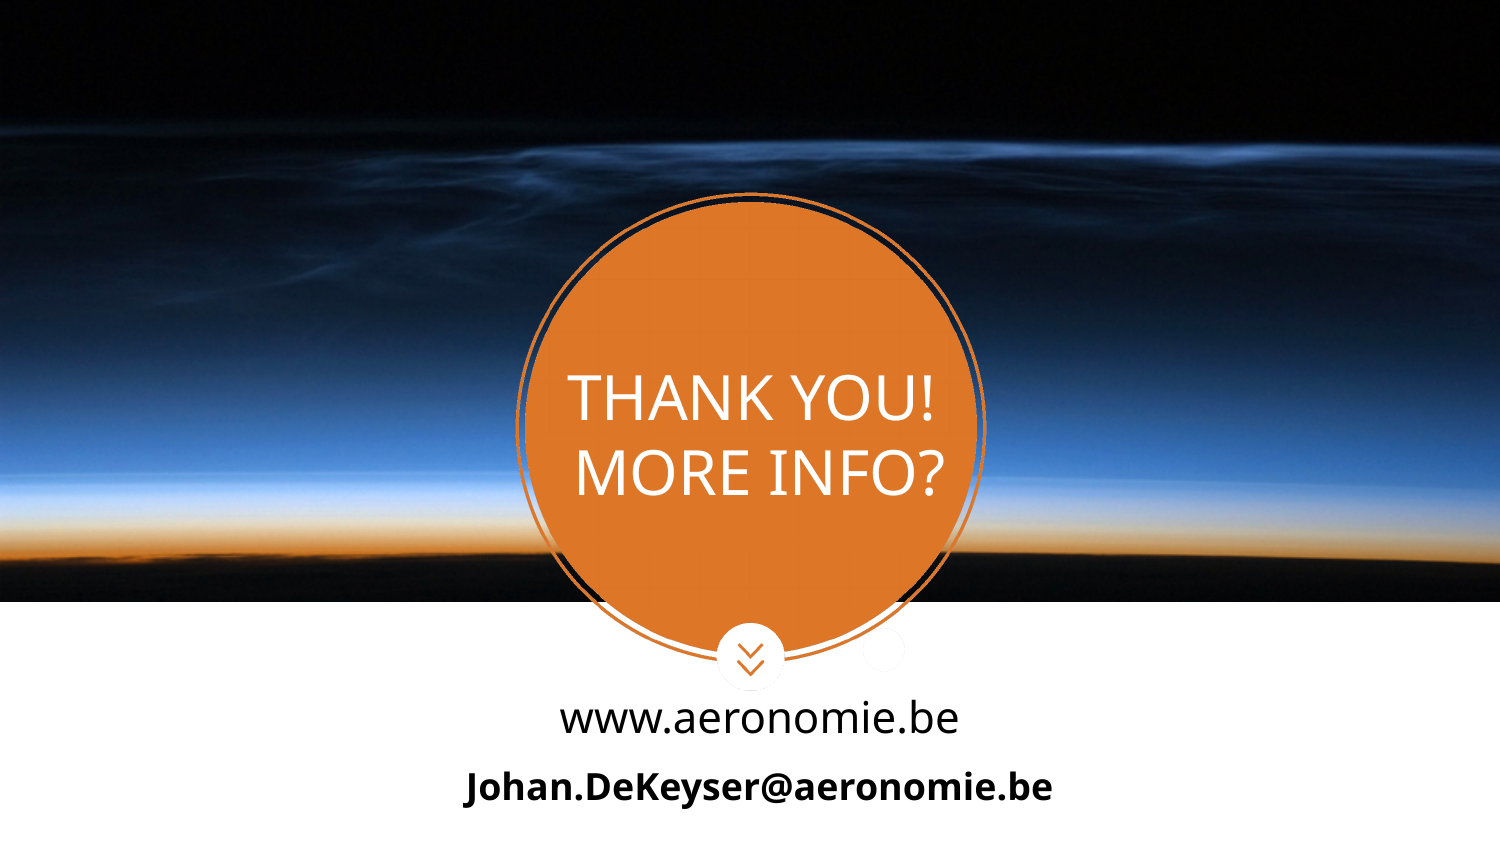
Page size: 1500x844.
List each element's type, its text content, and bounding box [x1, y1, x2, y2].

text_box www.aeronomie.be Johan.DeKeyser@aeronomie.be [454, 684, 1065, 814]
picture [0, 0, 1500, 691]
